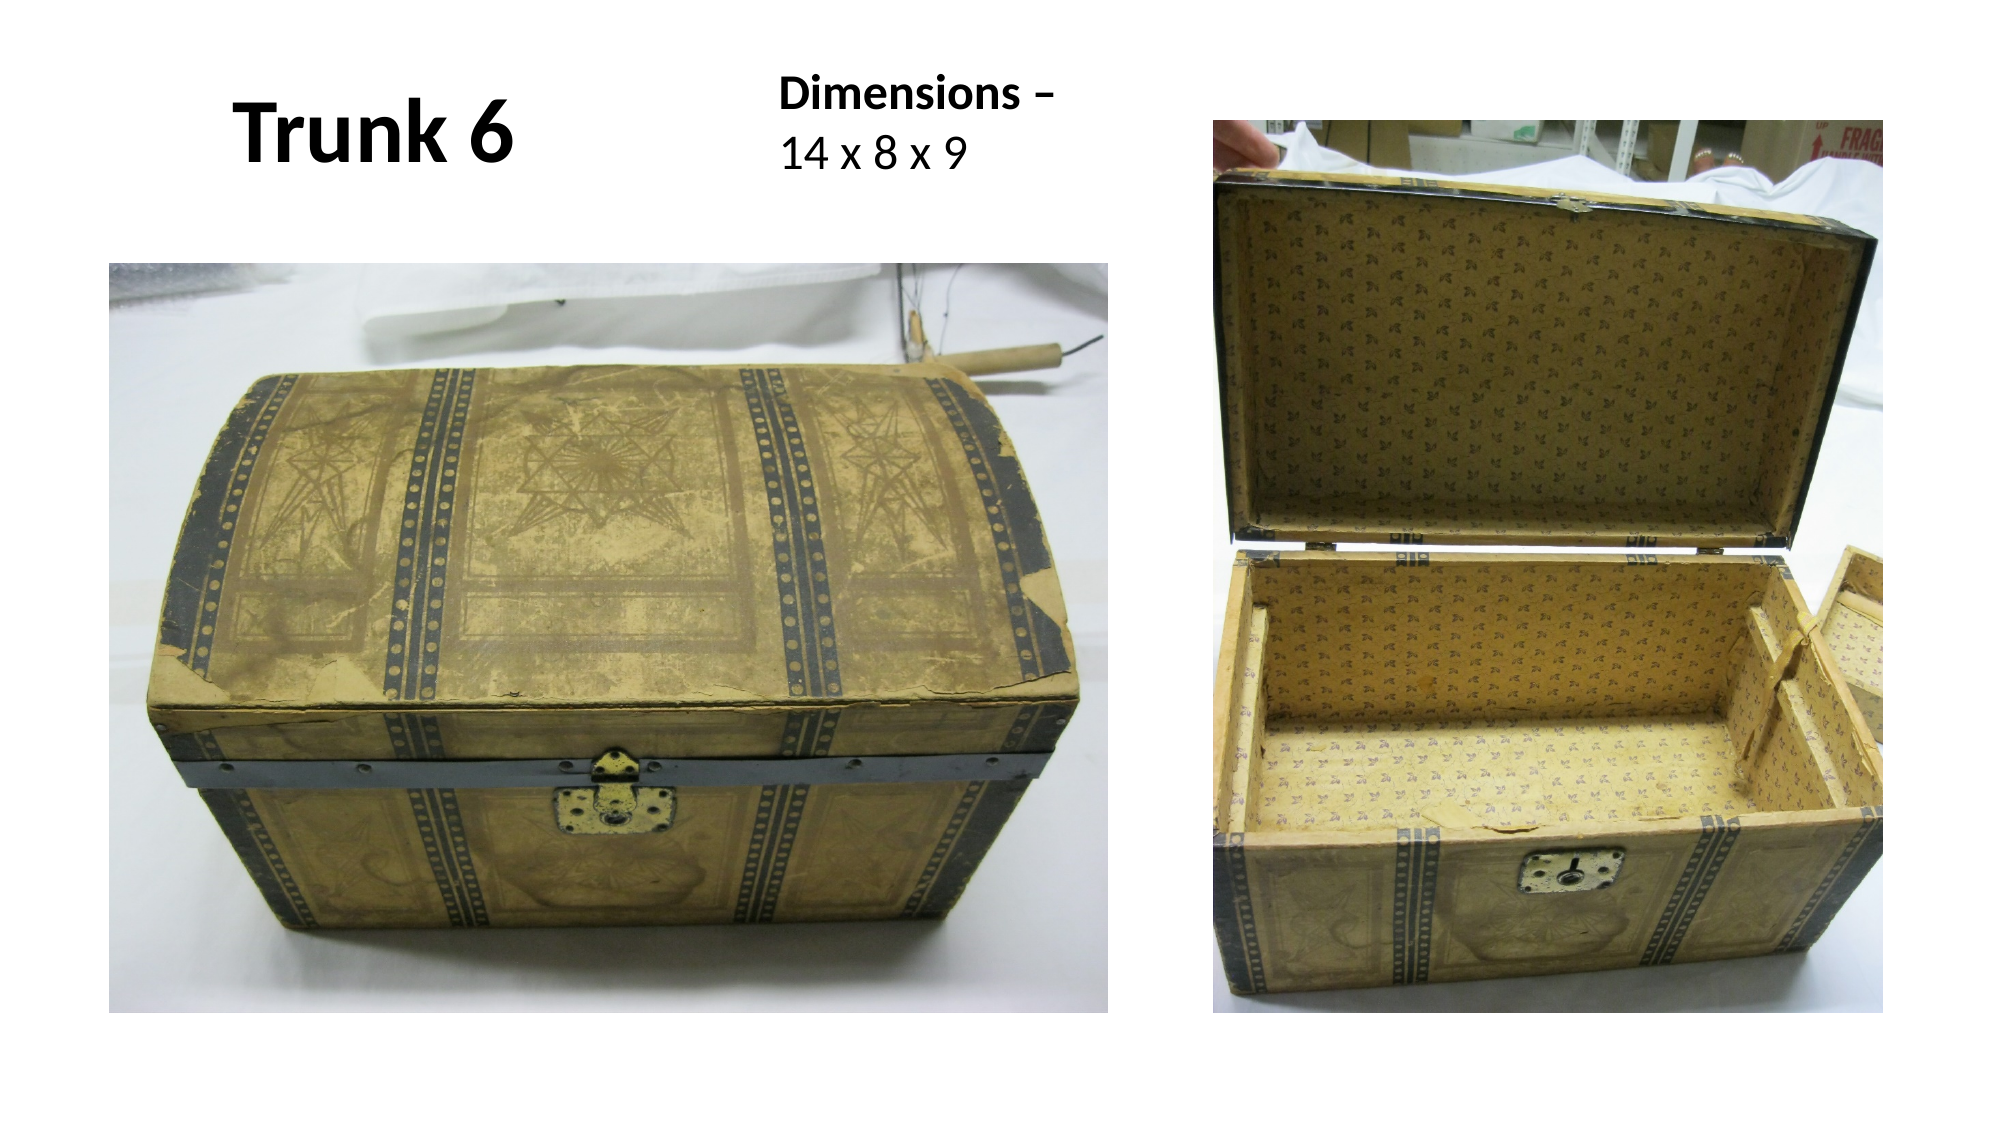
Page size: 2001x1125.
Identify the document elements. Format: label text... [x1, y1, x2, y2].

text_box Dimensions – 14 x 8 x 9 [763, 52, 1108, 187]
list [1213, 120, 1883, 1013]
title Trunk 6 [217, 50, 569, 216]
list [109, 263, 1108, 1013]
